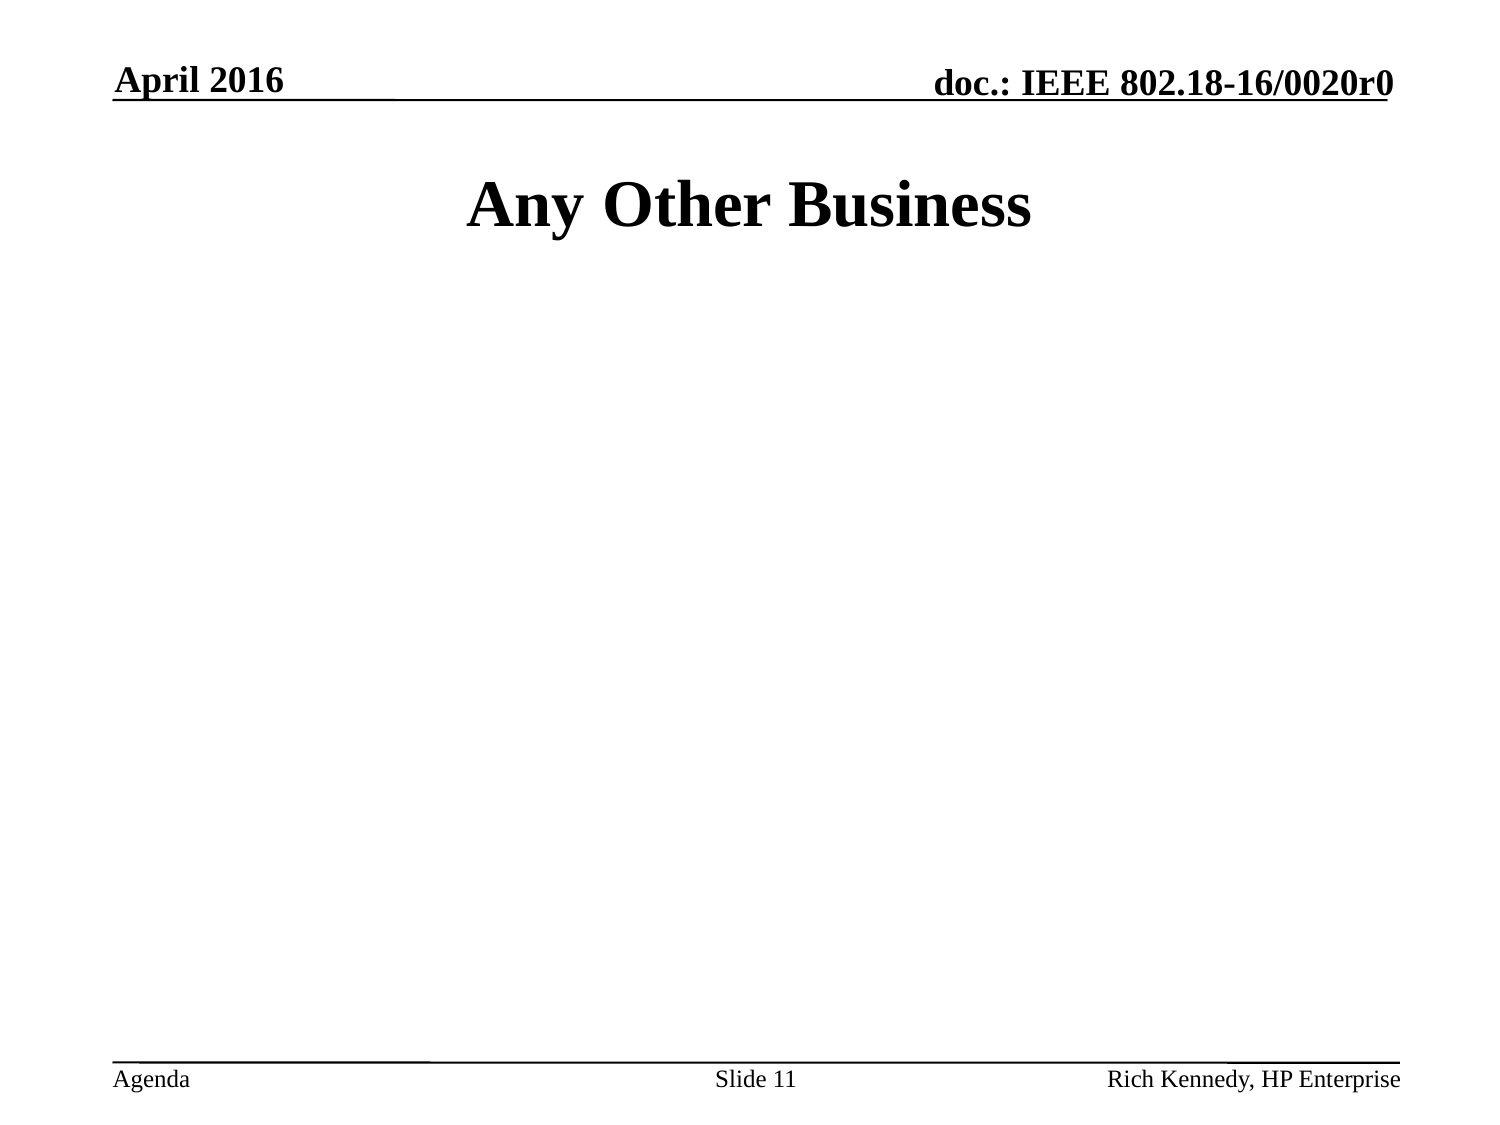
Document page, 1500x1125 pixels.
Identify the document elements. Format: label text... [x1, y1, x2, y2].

slide_number Slide 11 [712, 1061, 800, 1123]
title Any Other Business [112, 112, 1388, 288]
footer Rich Kennedy, HP Enterprise [878, 1061, 1402, 1093]
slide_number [114, 54, 316, 101]
